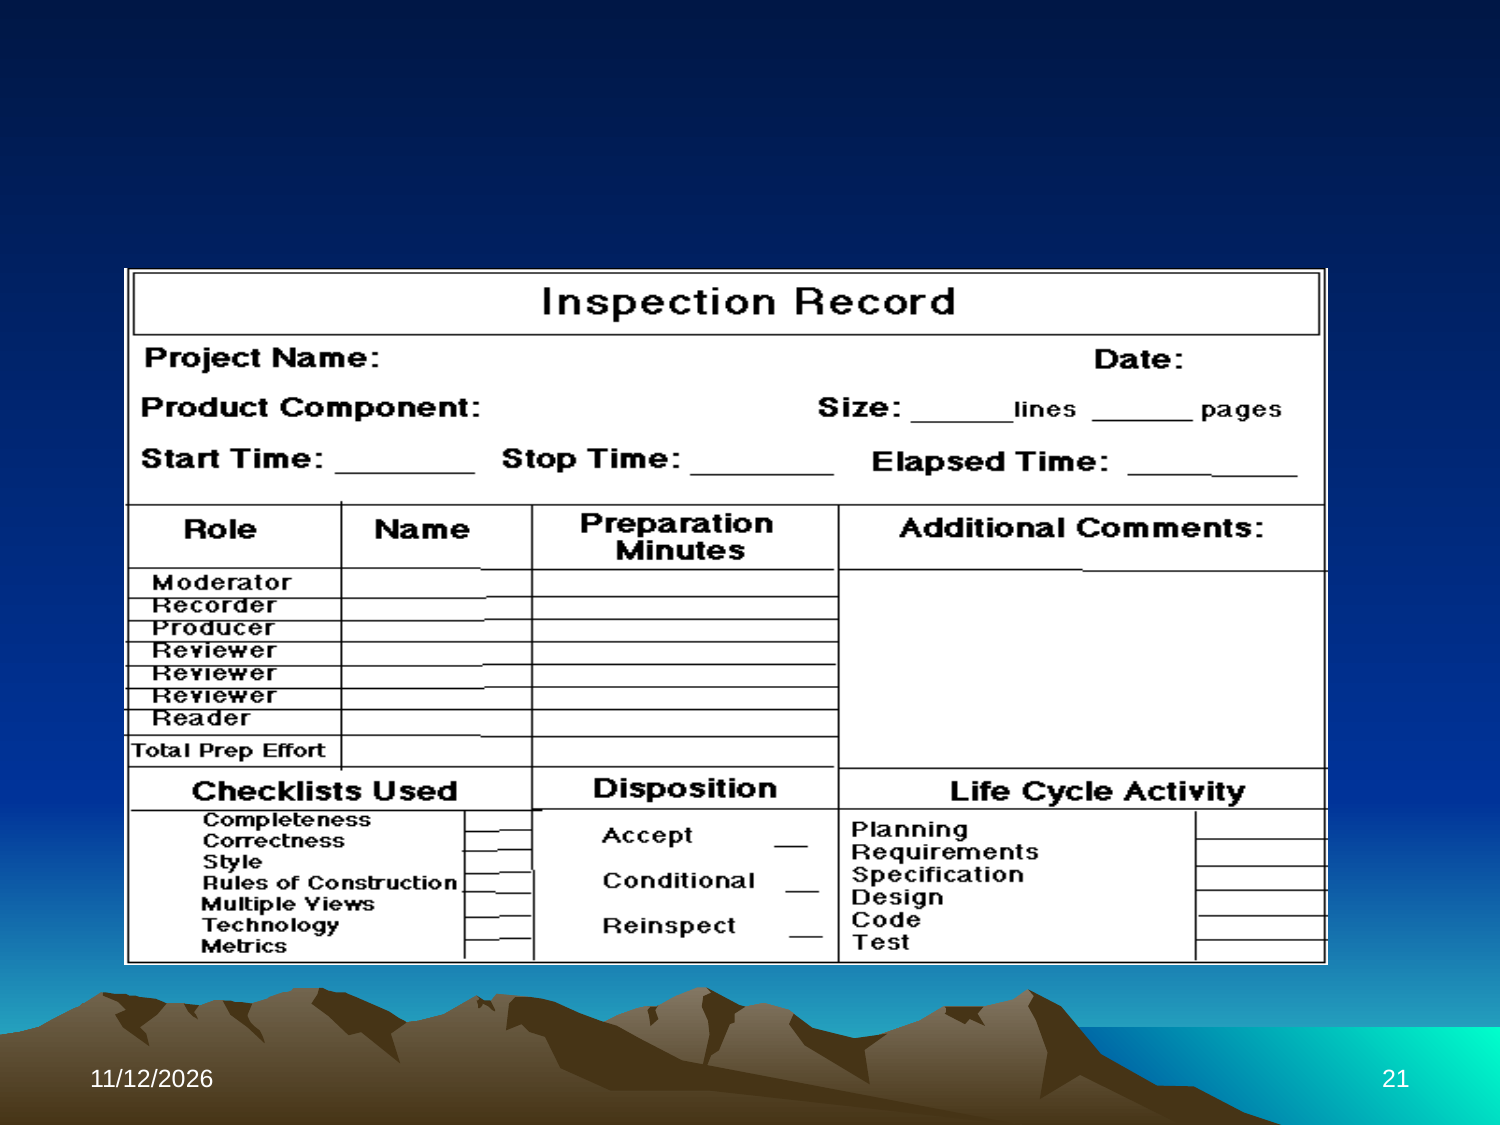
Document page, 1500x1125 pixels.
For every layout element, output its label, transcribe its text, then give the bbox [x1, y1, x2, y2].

slide_number 21 [1074, 1024, 1426, 1101]
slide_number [74, 1024, 426, 1101]
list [124, 267, 1329, 965]
